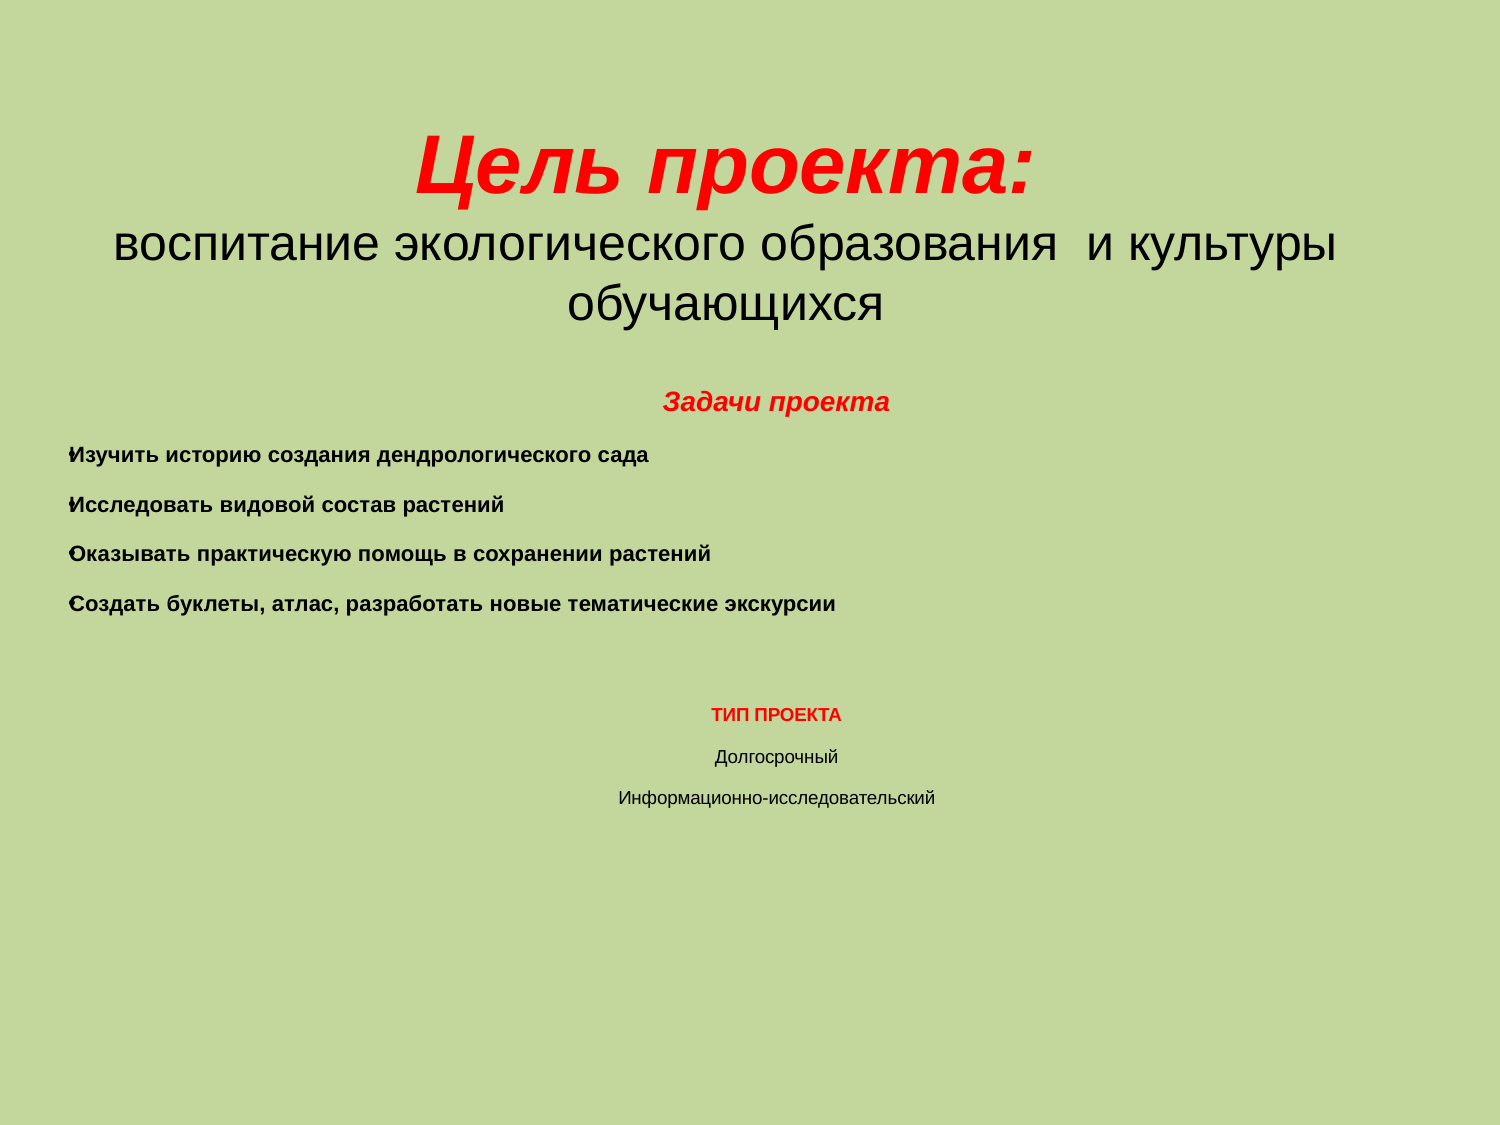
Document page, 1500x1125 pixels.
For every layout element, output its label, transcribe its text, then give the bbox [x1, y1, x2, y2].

subtitle Задачи проекта Изучить историю создания дендрологического сада Исследовать видовой состав растений Оказывать практическую помощь в сохранении растений Создать буклеты, атлас, разработать новые тематические экскурсии ТИП ПРОЕКТА Долгосрочный Информационно-исследовательский [53, 349, 1500, 823]
title Цель проекта: воспитание экологического образования и культуры обучающихся [88, 0, 1364, 349]
